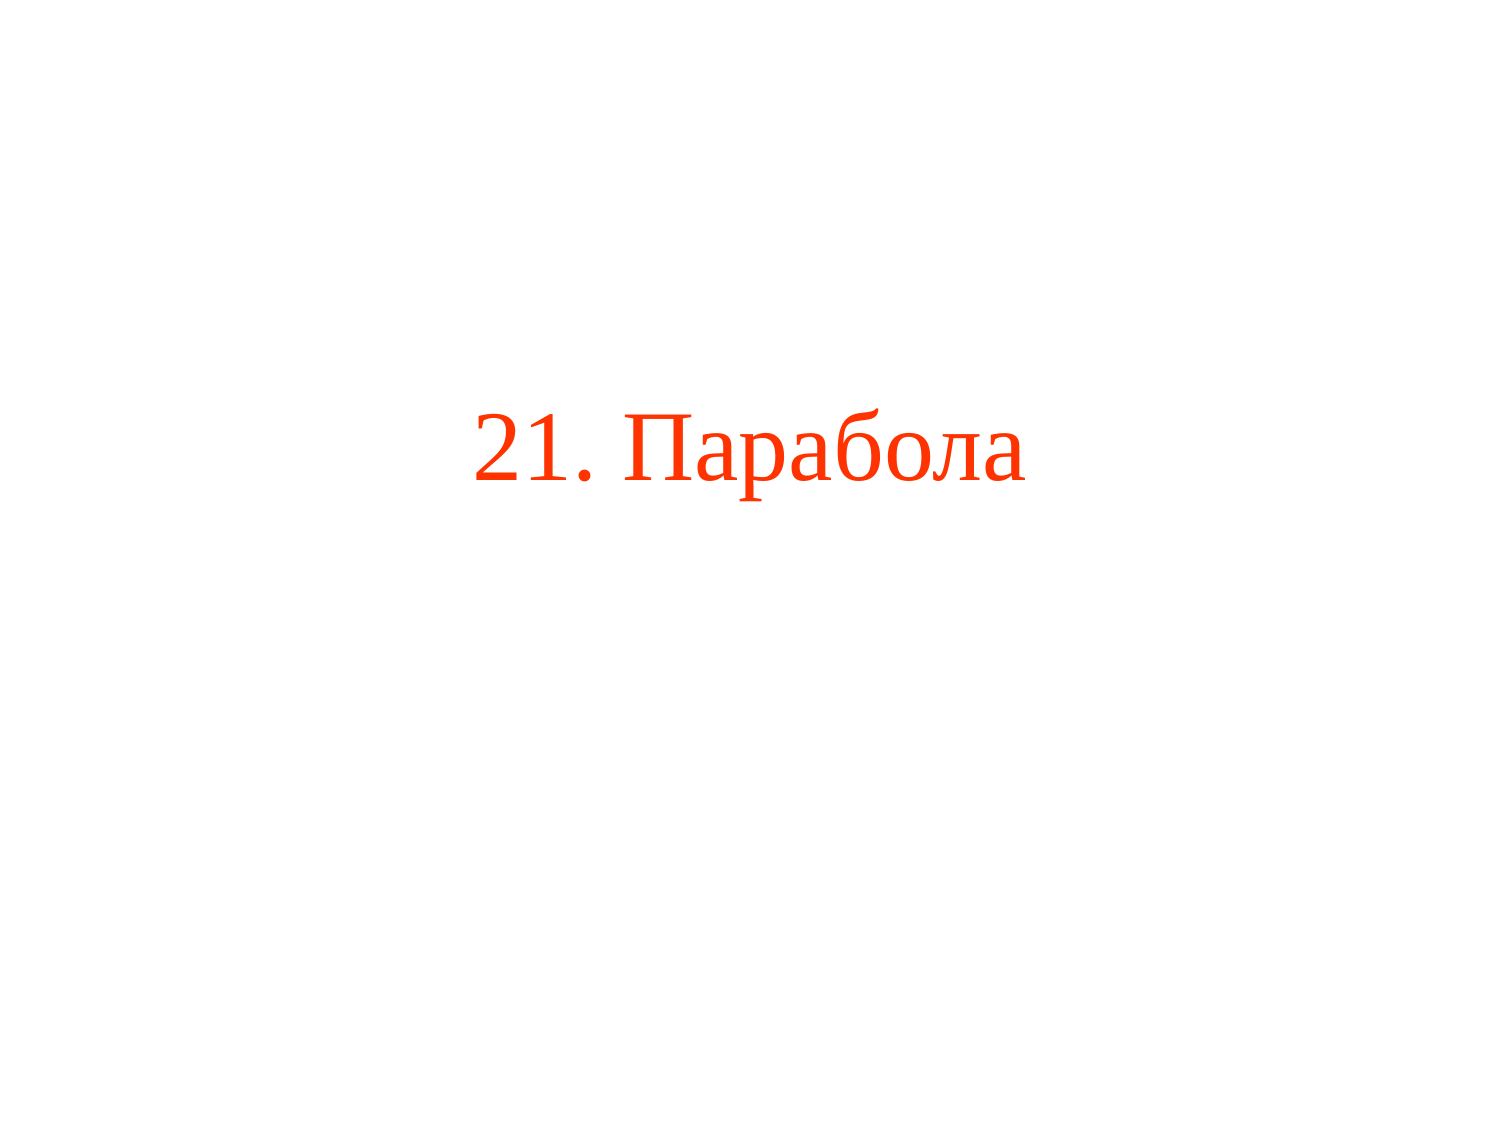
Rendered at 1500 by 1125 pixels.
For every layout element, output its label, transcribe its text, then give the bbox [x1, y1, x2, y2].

title 21. Парабола [112, 313, 1388, 568]
